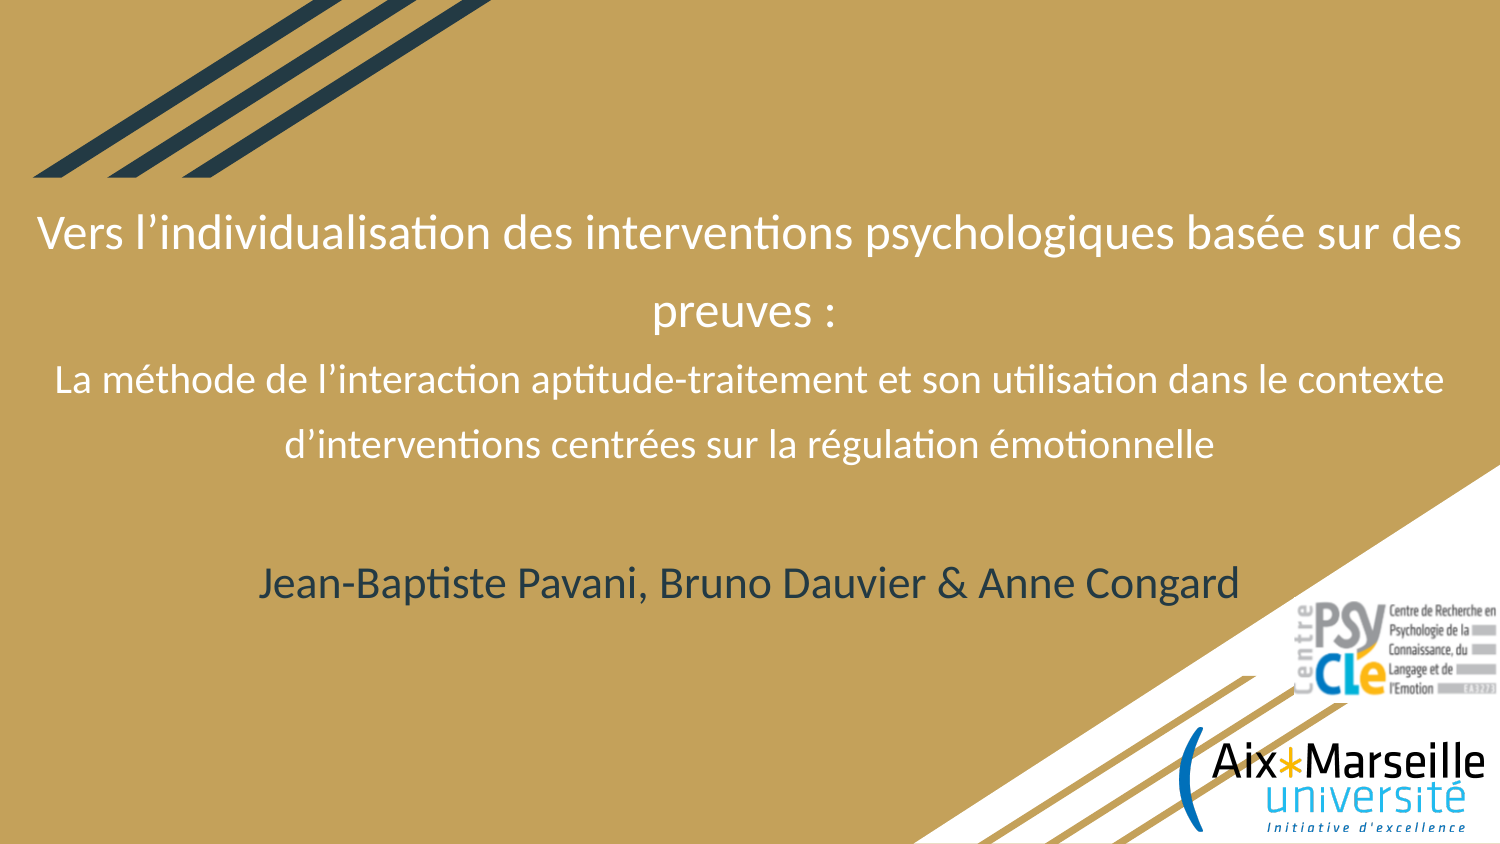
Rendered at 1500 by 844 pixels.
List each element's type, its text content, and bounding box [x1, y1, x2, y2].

list Jean-Baptiste Pavani, Bruno Dauvier & Anne Congard [227, 529, 1273, 598]
picture [1179, 727, 1484, 833]
picture [1293, 597, 1500, 703]
title Vers l’individualisation des interventions psychologiques basée sur des preuves : La méthode de l’interaction aptitude-traitement et son utilisation dans le contexte d’interventions centrées sur la régulation émotionnelle [16, 147, 1484, 502]
